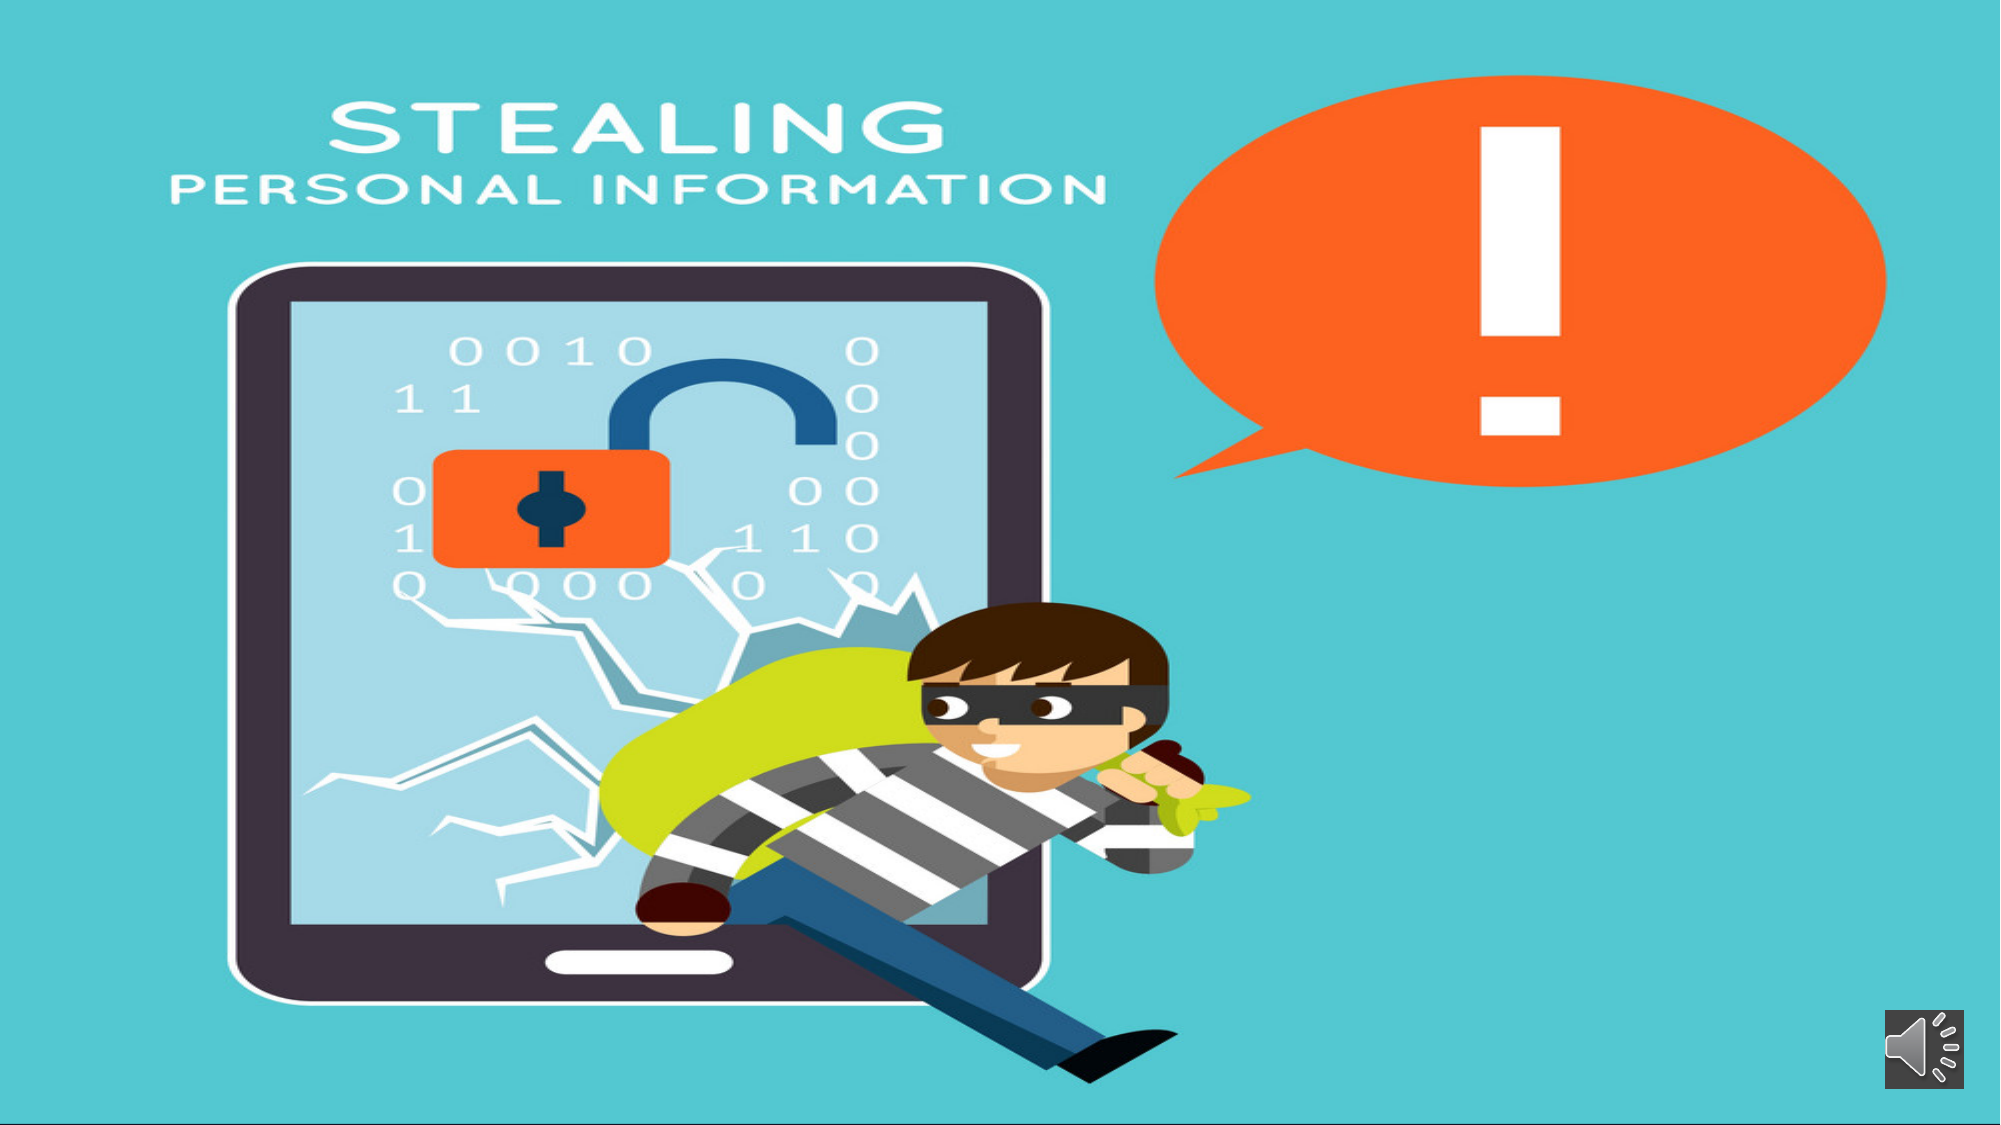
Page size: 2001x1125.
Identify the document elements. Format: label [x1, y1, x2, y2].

list [0, 0, 2000, 1125]
text_box [1884, 1009, 1965, 1090]
